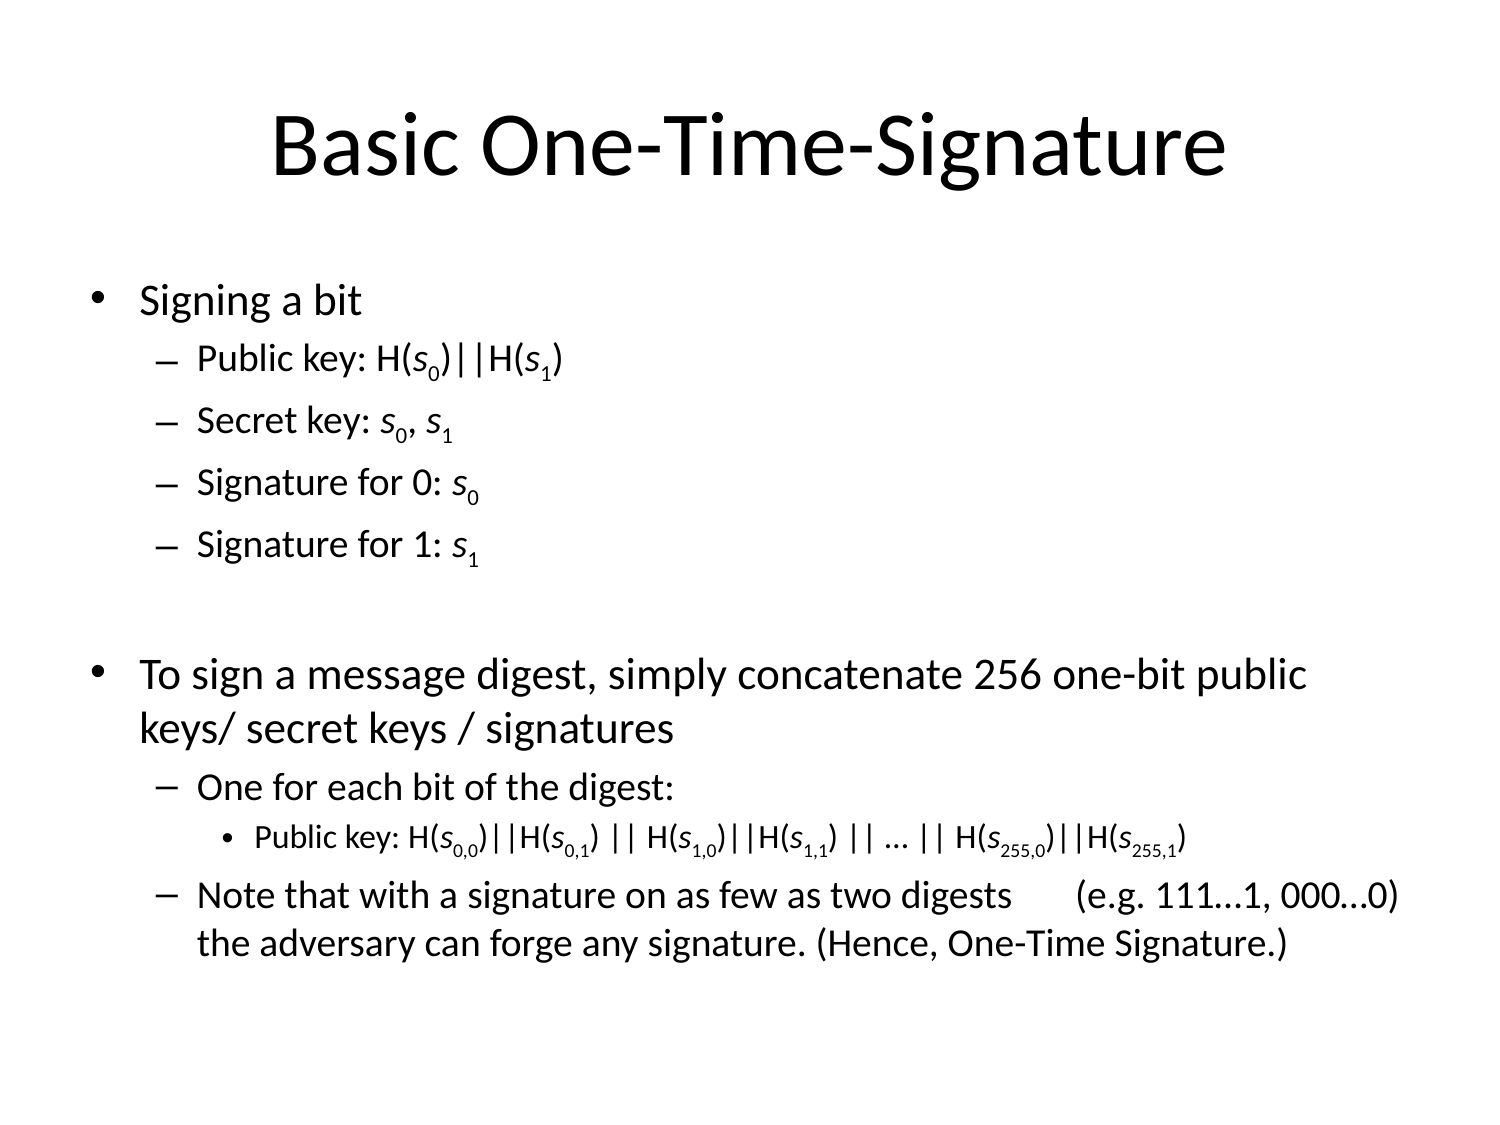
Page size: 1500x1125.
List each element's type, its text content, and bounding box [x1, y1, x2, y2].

title Basic One-Time-Signature [75, 45, 1425, 233]
list Signing a bit Public key: H(s0)||H(s1) Secret key: s0, s1 Signature for 0: s0 Signature for 1: s1 To sign a message digest, simply concatenate 256 one-bit public keys/ secret keys / signatures One for each bit of the digest: Public key: H(s0,0)||H(s0,1) || H(s1,0)||H(s1,1) || … || H(s255,0)||H(s255,1) Note that with a signature on as few as two digests (e.g. 111…1, 000…0) the adversary can forge any signature. (Hence, One-Time Signature.) [75, 262, 1425, 1005]
